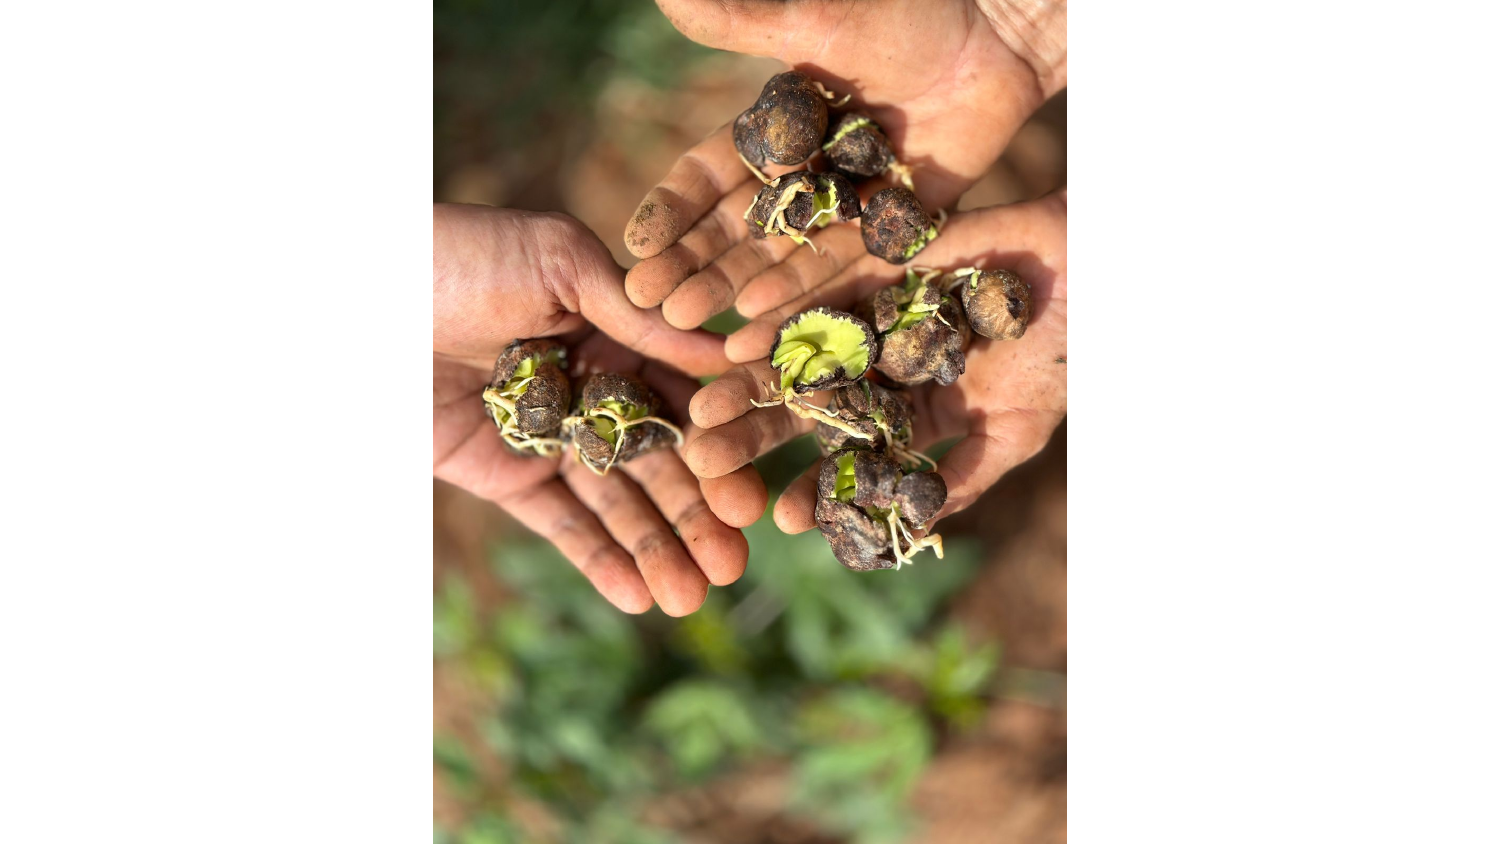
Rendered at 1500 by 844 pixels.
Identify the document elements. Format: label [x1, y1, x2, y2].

picture [433, 0, 1067, 844]
